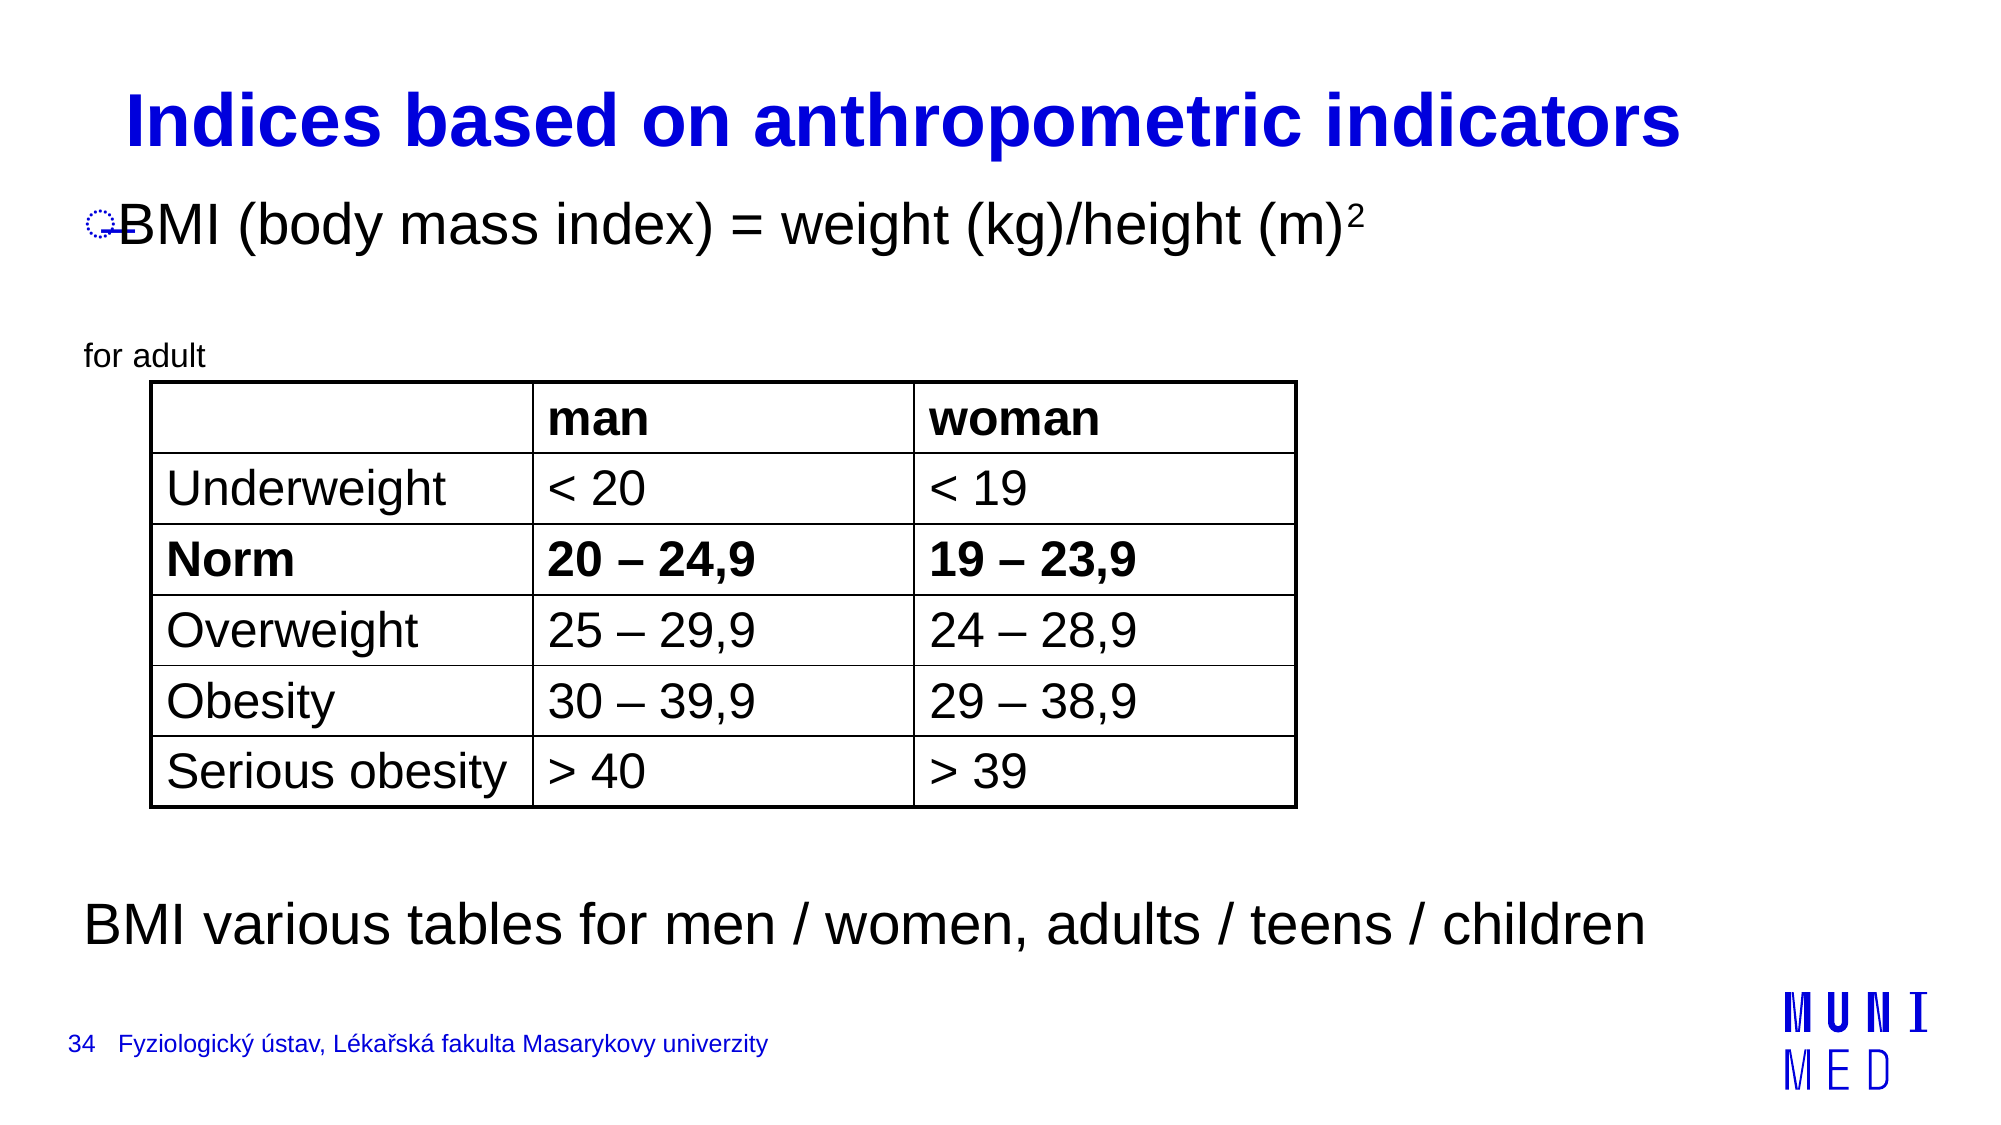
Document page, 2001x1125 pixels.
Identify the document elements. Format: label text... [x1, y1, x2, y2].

table_cell > 40 [534, 737, 913, 805]
title Indices based on anthropometric indicators [125, 78, 1942, 153]
table_cell 19 – 23,9 [915, 525, 1294, 594]
table_cell Overweight [153, 596, 532, 665]
table_header [153, 384, 532, 452]
table_cell < 19 [915, 454, 1294, 523]
table_cell Underweight [153, 454, 532, 523]
slide_number 34 [67, 1021, 110, 1063]
list BMI (body mass index) = weight (kg)/height (m)2 for adult BMI various tables for men / women, adults / teens / children [71, 186, 1956, 1047]
table_header woman [915, 384, 1294, 452]
table_cell 30 – 39,9 [534, 666, 913, 735]
table_cell 25 – 29,9 [534, 596, 913, 665]
table_cell Obesity [153, 666, 532, 735]
footer Fyziologický ústav, Lékařská fakulta Masarykovy univerzity [118, 1047, 1418, 1063]
table_cell 24 – 28,9 [915, 596, 1294, 665]
table_header man [534, 384, 913, 452]
table_cell 20 – 24,9 [534, 525, 913, 594]
table_cell < 20 [534, 454, 913, 523]
table_cell 29 – 38,9 [915, 666, 1294, 735]
table_cell > 39 [915, 737, 1294, 805]
table_cell Norm [153, 525, 532, 594]
table_cell Serious obesity [153, 737, 532, 805]
